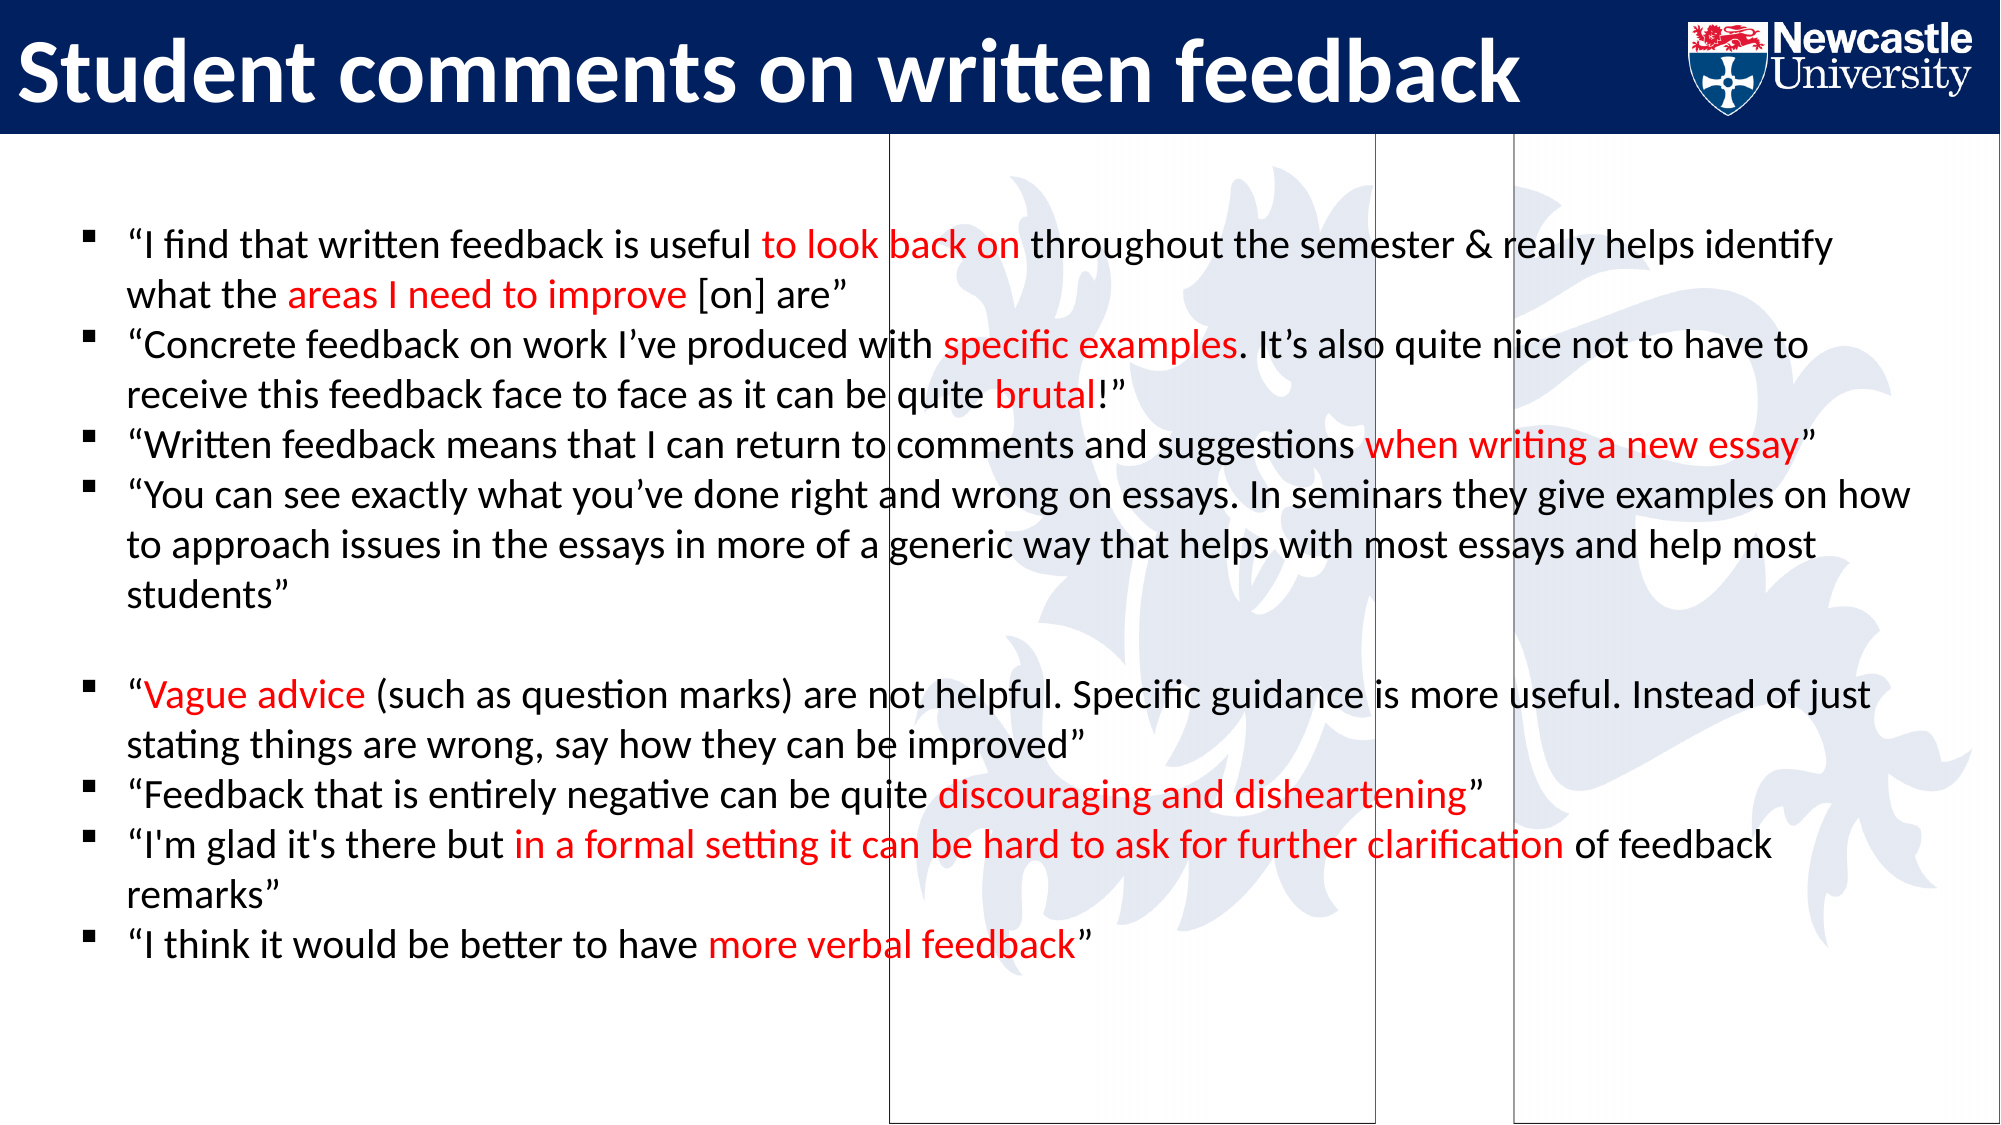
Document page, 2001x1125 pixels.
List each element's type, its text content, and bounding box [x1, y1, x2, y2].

picture [889, 134, 2000, 1124]
text_box [1620, 0, 2000, 134]
text_box Student comments on written feedback [0, 0, 1620, 151]
text_box “I find that written feedback is useful to look back on throughout the semester & really helps identify what the areas I need to improve [on] are” “Concrete feedback on work I’ve produced with specific examples. It’s also quite nice not to have to receive this feedback face to face as it can be quite brutal!” “Written feedback means that I can return to comments and suggestions when writing a new essay” “You can see exactly what you’ve done right and wrong on essays. In seminars they give examples on how to approach issues in the essays in more of a generic way that helps with most essays and help most students” “Vague advice (such as question marks) are not helpful. Specific guidance is more useful. Instead of just stating things are wrong, say how they can be improved” “Feedback that is entirely negative can be quite discouraging and disheartening” “I'm glad it's there but in a formal setting it can be hard to ask for further clarification of feedback remarks” “I think it would be better to have more verbal feedback” [64, 209, 1936, 1125]
picture [1688, 21, 1973, 116]
